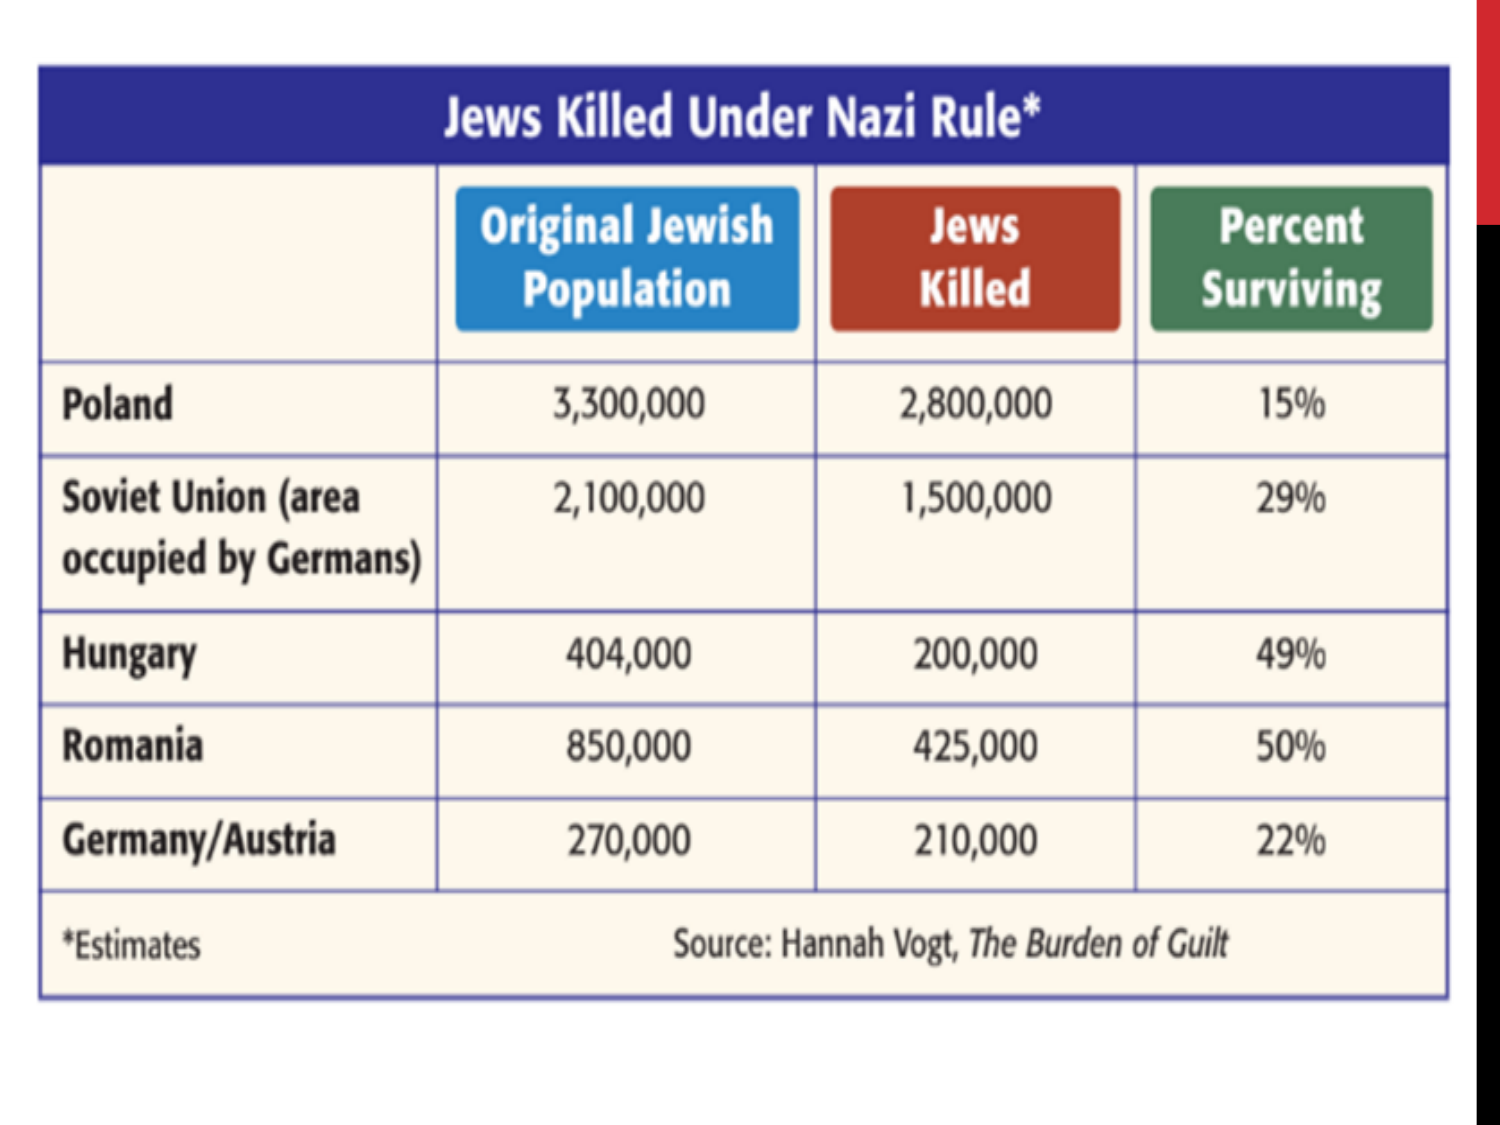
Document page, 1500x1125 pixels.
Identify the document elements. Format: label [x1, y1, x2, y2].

list [32, 56, 1460, 1009]
